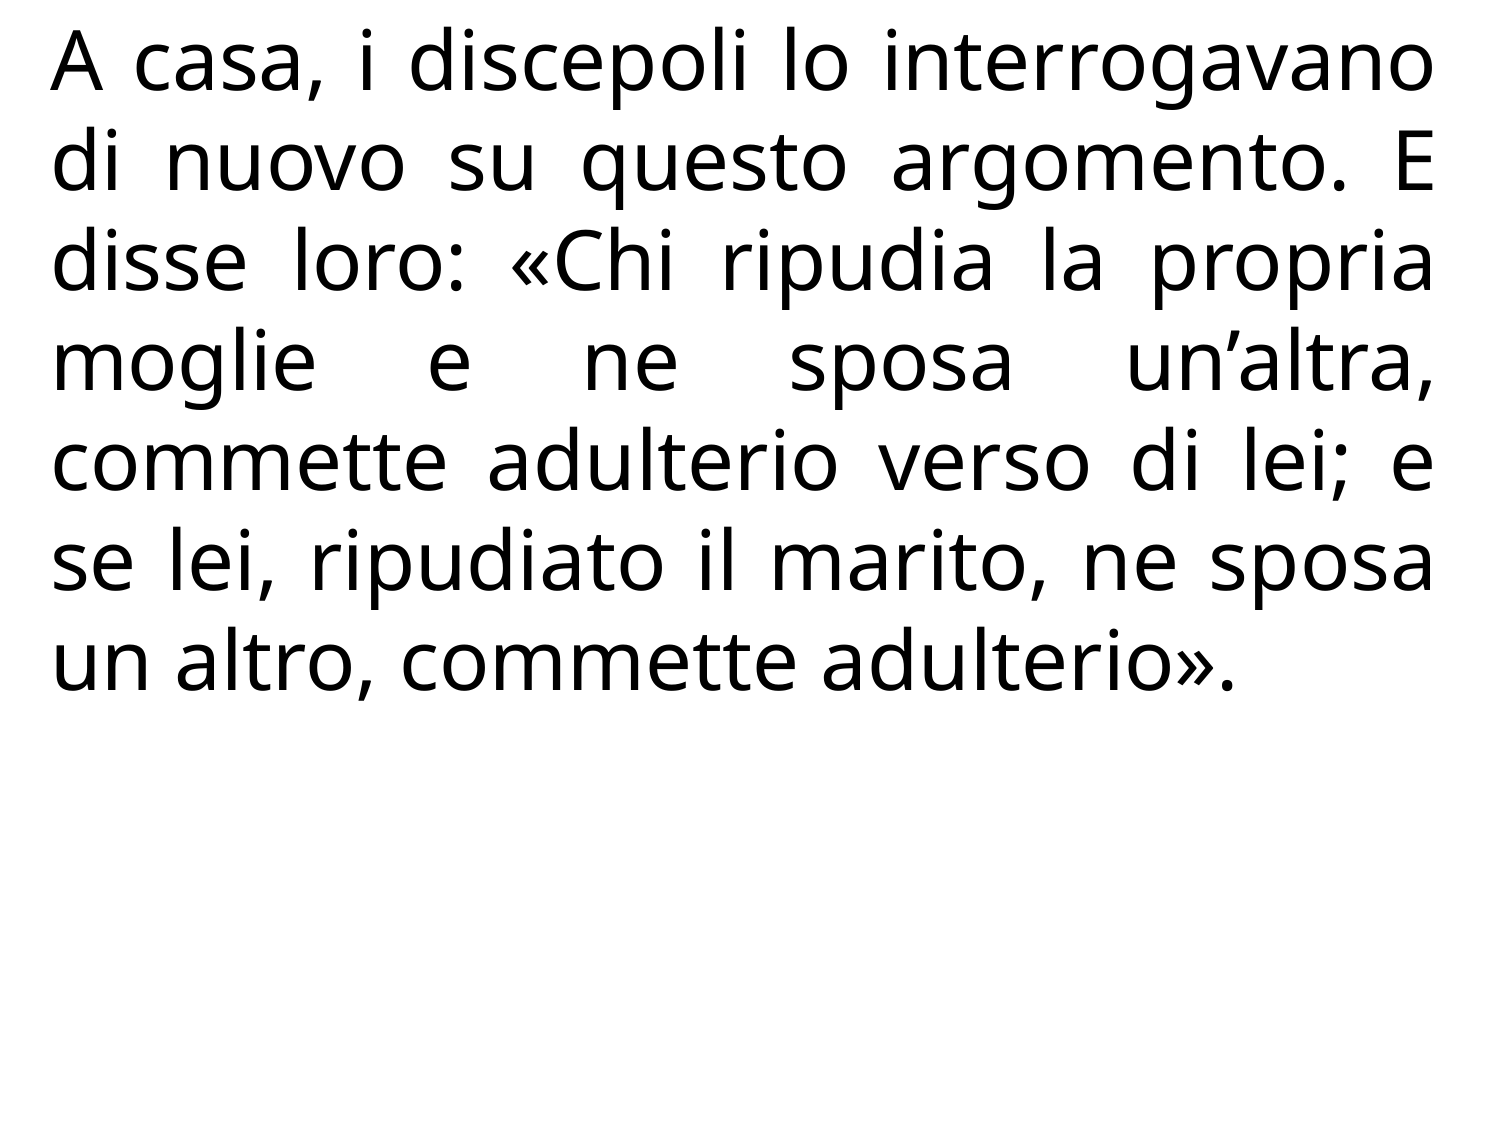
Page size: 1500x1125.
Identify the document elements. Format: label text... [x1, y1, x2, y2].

text_box A casa, i discepoli lo interrogavano di nuovo su questo argomento. E disse loro: «Chi ripudia la propria moglie e ne sposa un’altra, commette adulterio verso di lei; e se lei, ripudiato il marito, ne sposa un altro, commette adulterio». [35, 0, 1454, 715]
